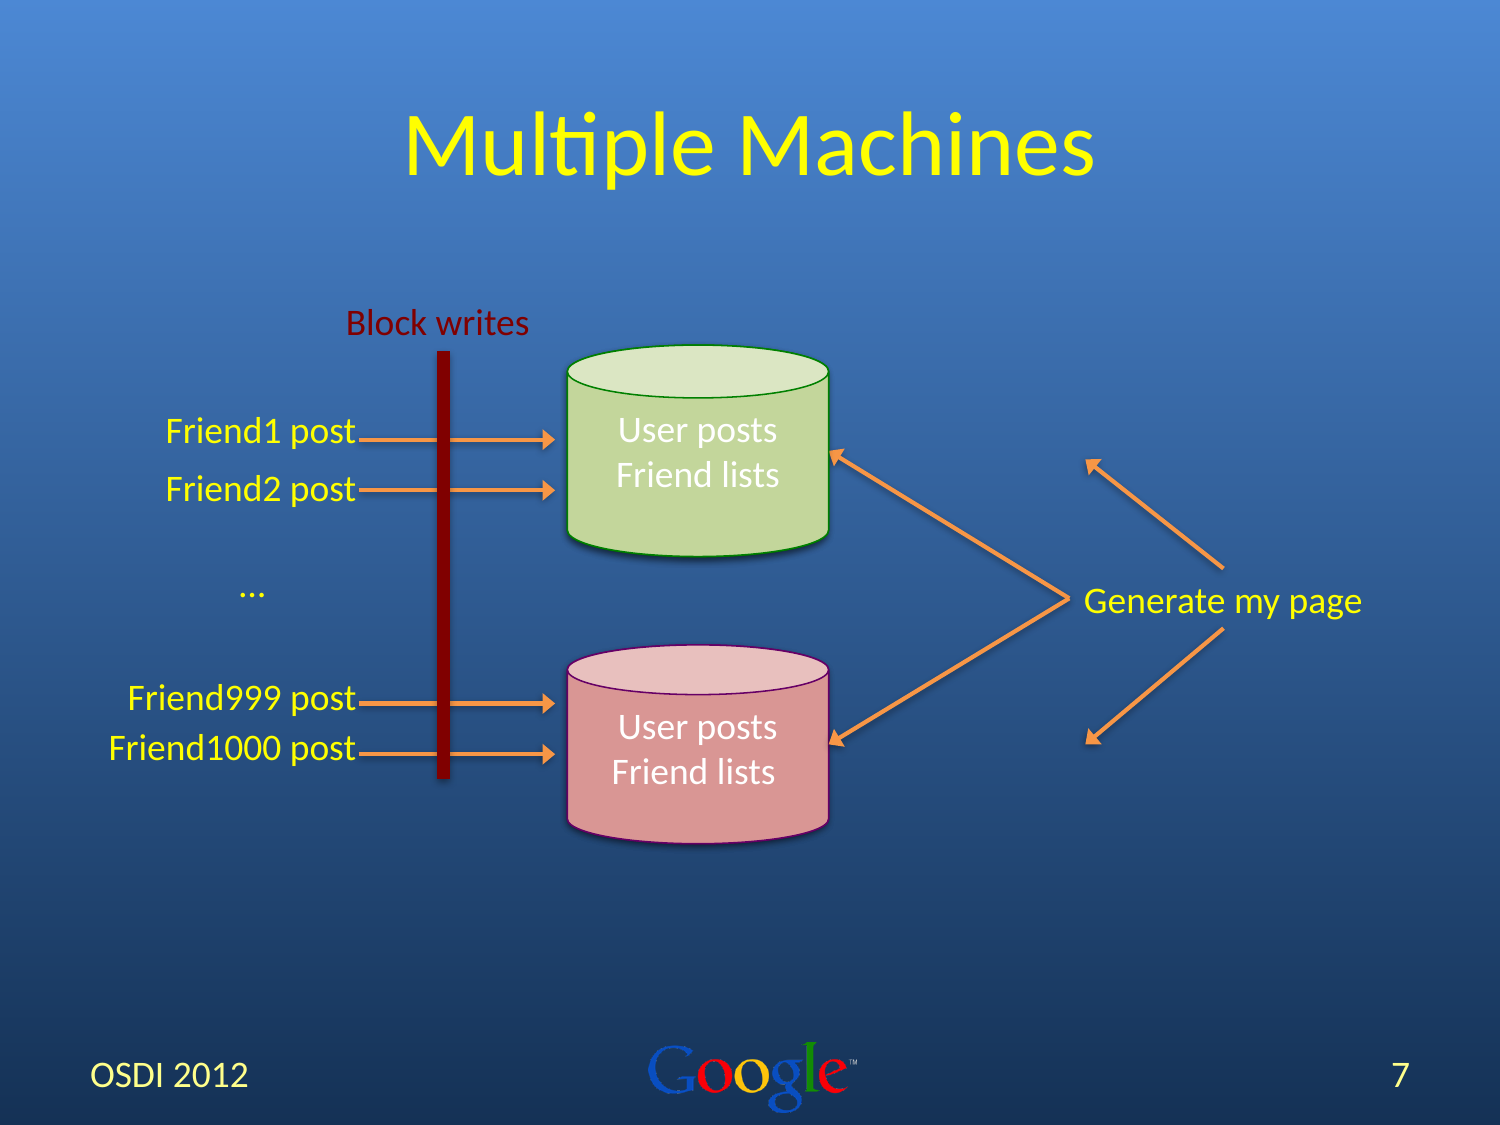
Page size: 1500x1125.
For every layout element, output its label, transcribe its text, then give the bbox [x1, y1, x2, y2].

title Multiple Machines [75, 45, 1425, 233]
text_box Friend1 post [150, 398, 372, 459]
text_box Generate my page [1072, 568, 1378, 629]
text_box Block writes [331, 290, 553, 351]
text_box Friend2 post [150, 459, 372, 517]
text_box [1085, 628, 1224, 745]
text_box Friend1000 post [93, 715, 372, 776]
text_box User posts Friend lists [566, 644, 830, 845]
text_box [828, 450, 1067, 598]
slide_number OSDI 2012 [75, 1042, 425, 1103]
slide_number 21 [569, 346, 827, 397]
picture [648, 1042, 857, 1113]
text_box User posts Friend lists [566, 344, 830, 558]
text_box … [224, 552, 281, 613]
slide_number 7 [1074, 1042, 1425, 1103]
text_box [1085, 459, 1224, 569]
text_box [828, 598, 1067, 745]
text_box Friend999 post [112, 665, 372, 726]
